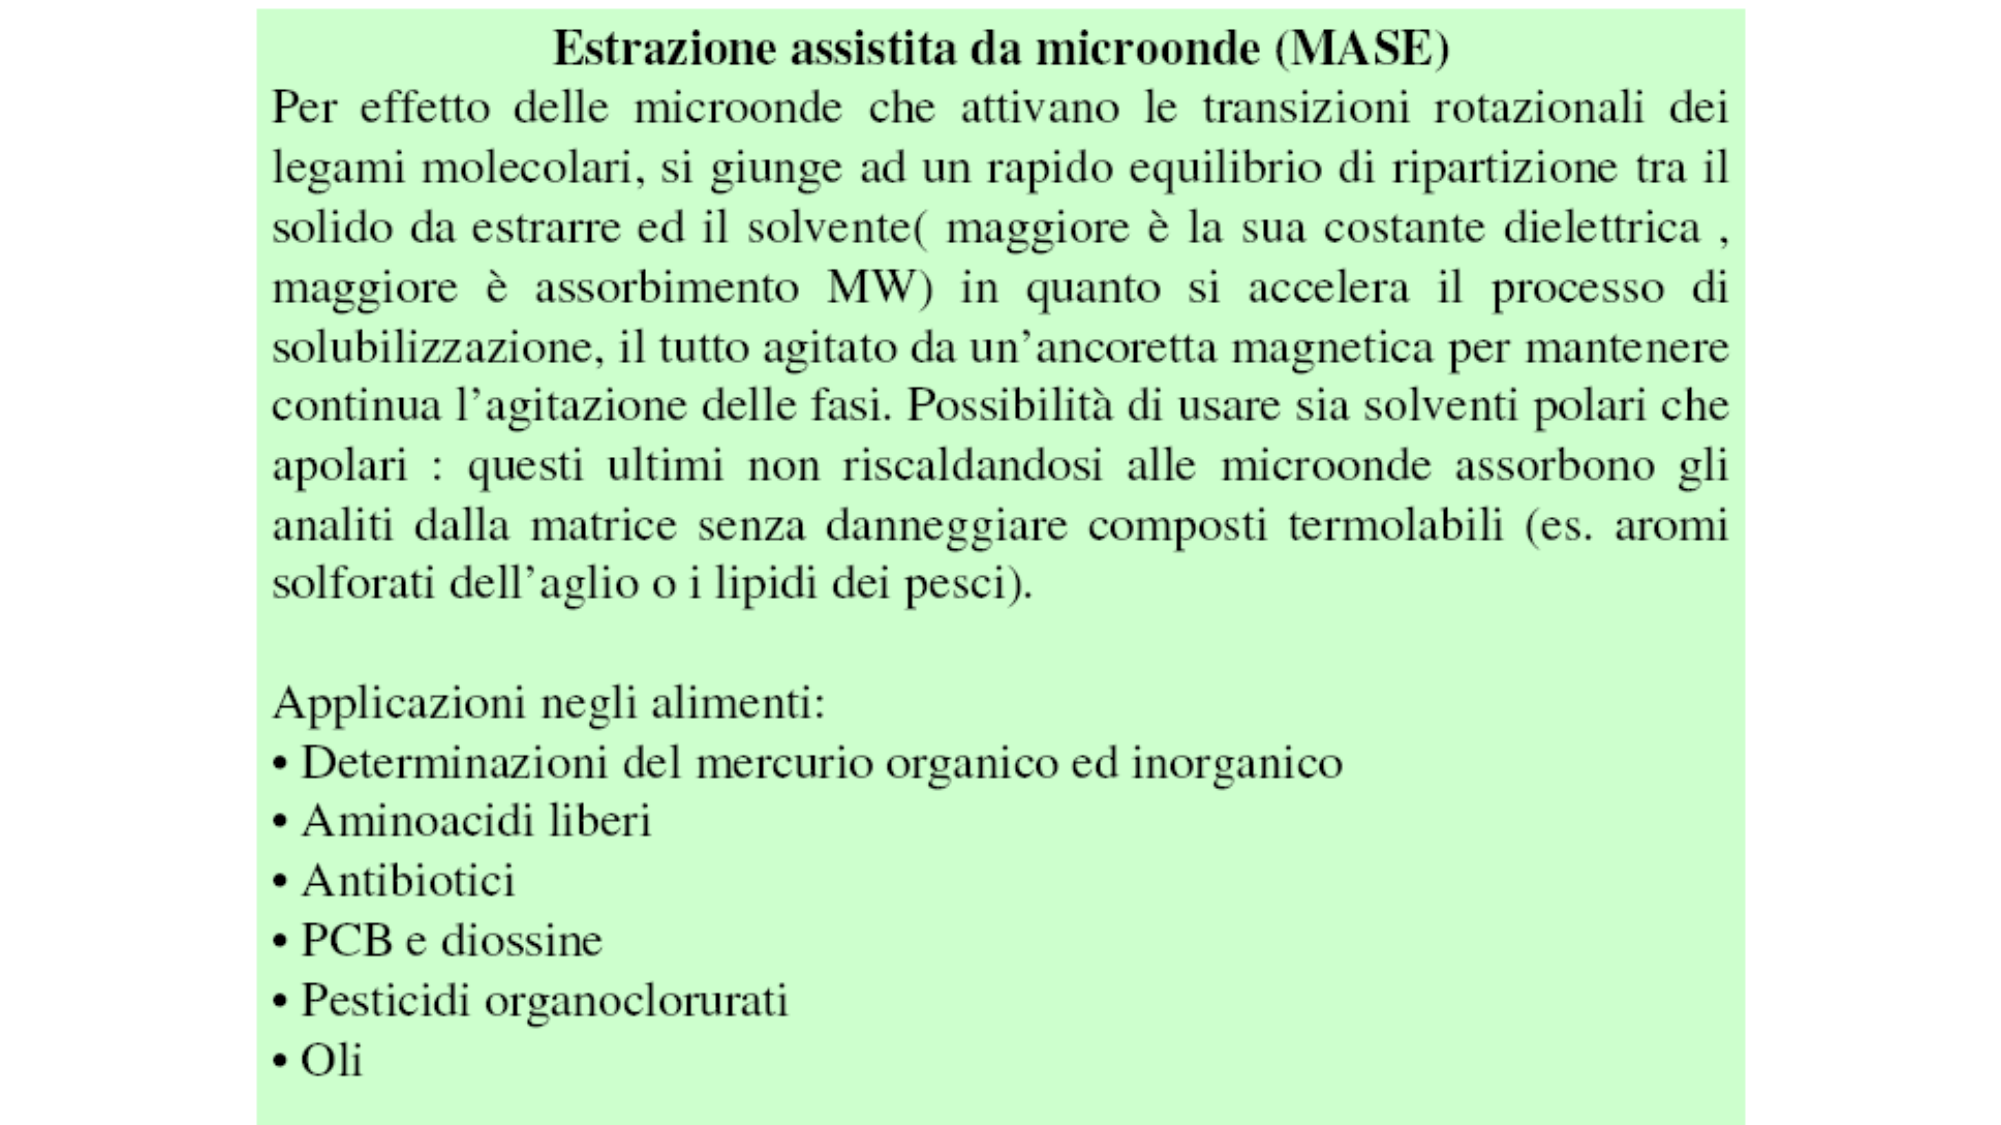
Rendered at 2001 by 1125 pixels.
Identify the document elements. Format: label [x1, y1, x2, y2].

picture [249, 0, 1750, 1125]
